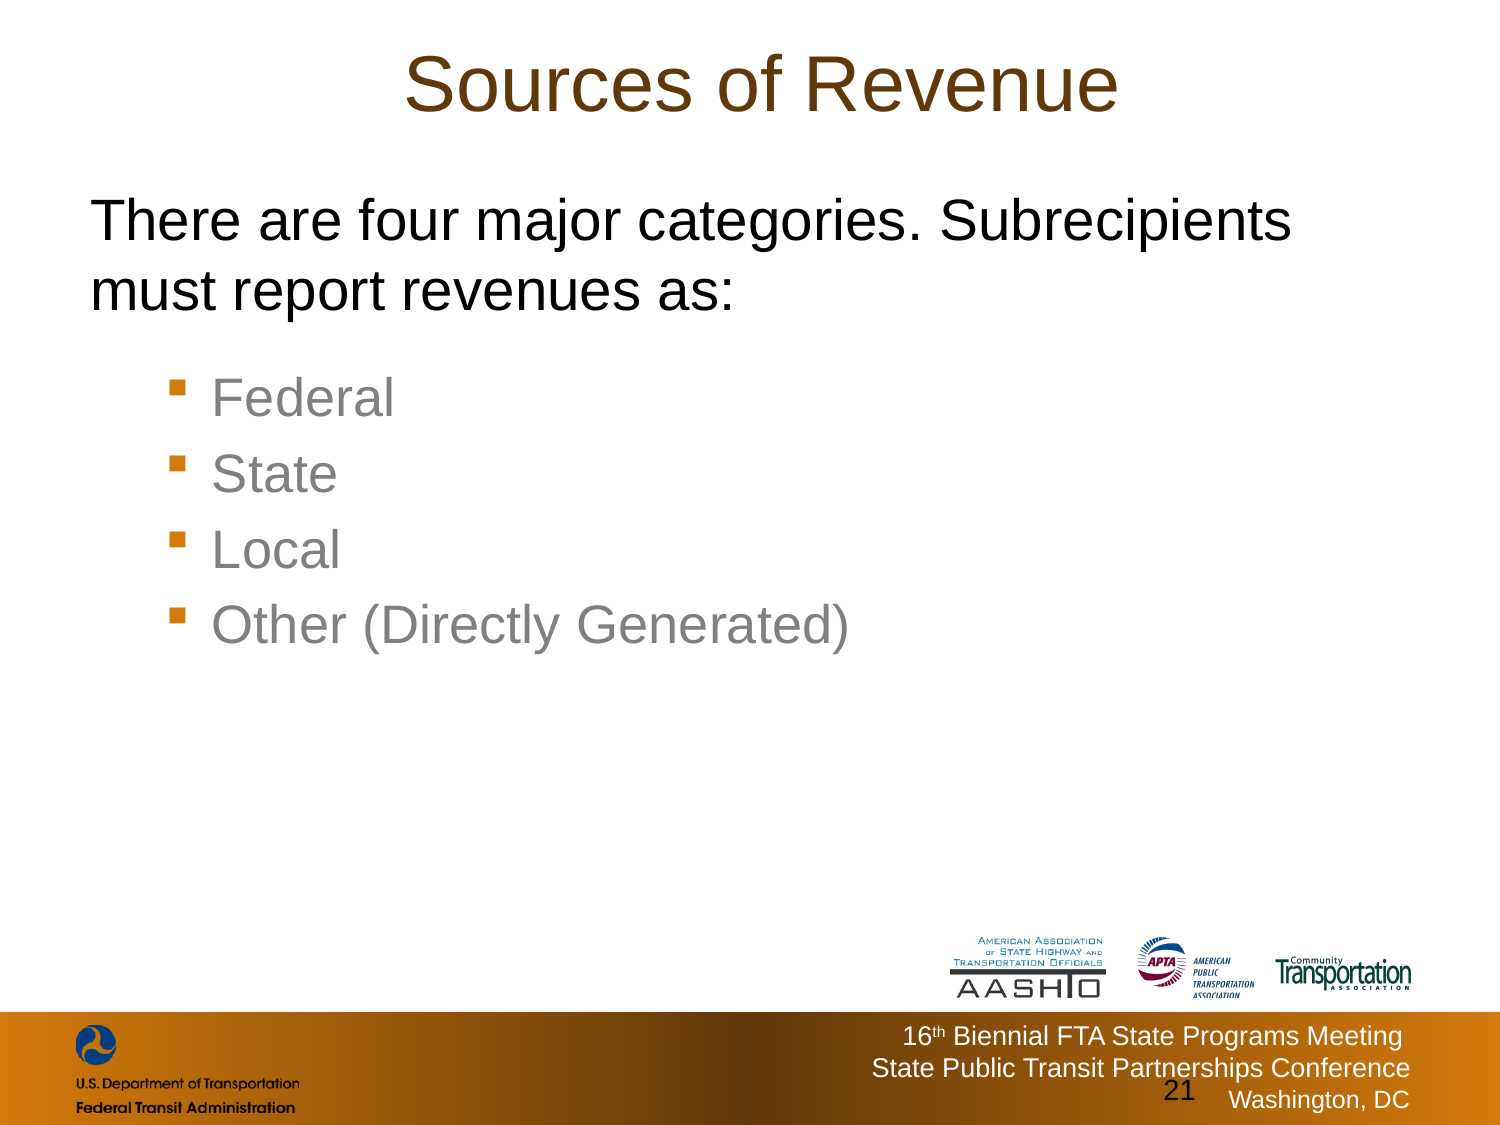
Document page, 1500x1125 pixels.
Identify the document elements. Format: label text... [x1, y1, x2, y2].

slide_number 21 [1148, 1064, 1499, 1125]
list There are four major categories. Subrecipients must report revenues as: Federal State Local Other (Directly Generated) [74, 174, 1426, 901]
picture [75, 1024, 299, 1113]
picture [950, 937, 1106, 998]
title Sources of Revenue [87, 24, 1438, 136]
